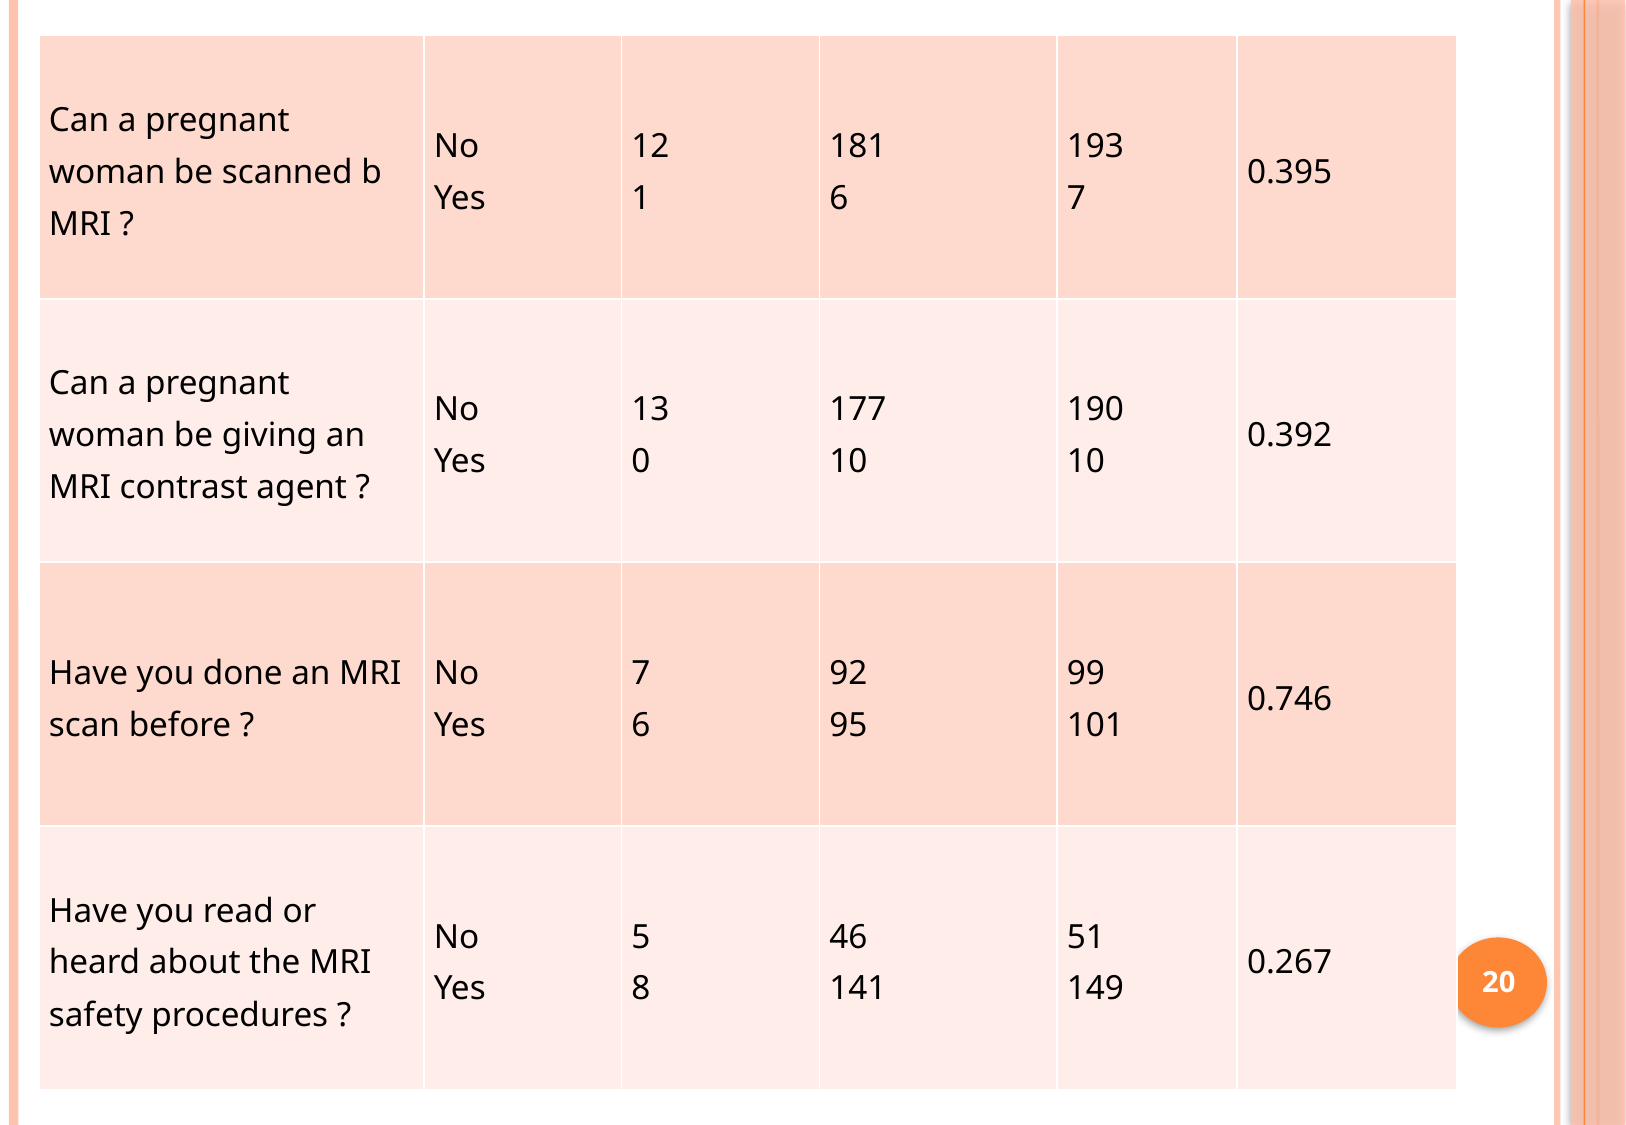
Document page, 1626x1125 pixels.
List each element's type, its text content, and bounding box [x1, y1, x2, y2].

slide_number 20 [1458, 940, 1553, 1027]
table_header 12 1 [622, 36, 819, 298]
table_cell Have you done an MRI scan before ? [40, 563, 423, 825]
table_cell No Yes [425, 827, 621, 1089]
table_cell 5 8 [622, 827, 819, 1089]
table_cell 99 101 [1058, 563, 1236, 825]
table_cell 7 6 [622, 563, 819, 825]
table_cell 0.746 [1238, 563, 1456, 825]
table_cell Have you read or heard about the MRI safety procedures ? [40, 827, 423, 1089]
table_cell 190 10 [1058, 300, 1236, 561]
table_cell No Yes [425, 300, 621, 561]
table_header 181 6 [820, 36, 1056, 298]
table_header No Yes [425, 36, 621, 298]
table_cell 51 149 [1058, 827, 1236, 1089]
table_cell No Yes [425, 563, 621, 825]
table_cell 177 10 [820, 300, 1056, 561]
table_cell 13 0 [622, 300, 819, 561]
table_header 0.395 [1238, 36, 1456, 298]
table_cell 0.267 [1238, 827, 1456, 1089]
table_cell 46 141 [820, 827, 1056, 1089]
table_cell 92 95 [820, 563, 1056, 825]
table_cell 0.392 [1238, 300, 1456, 561]
table_header 193 7 [1058, 36, 1236, 298]
table_header Can a pregnant woman be scanned b MRI ? [40, 36, 423, 298]
table_cell Can a pregnant woman be giving an MRI contrast agent ? [40, 300, 423, 561]
